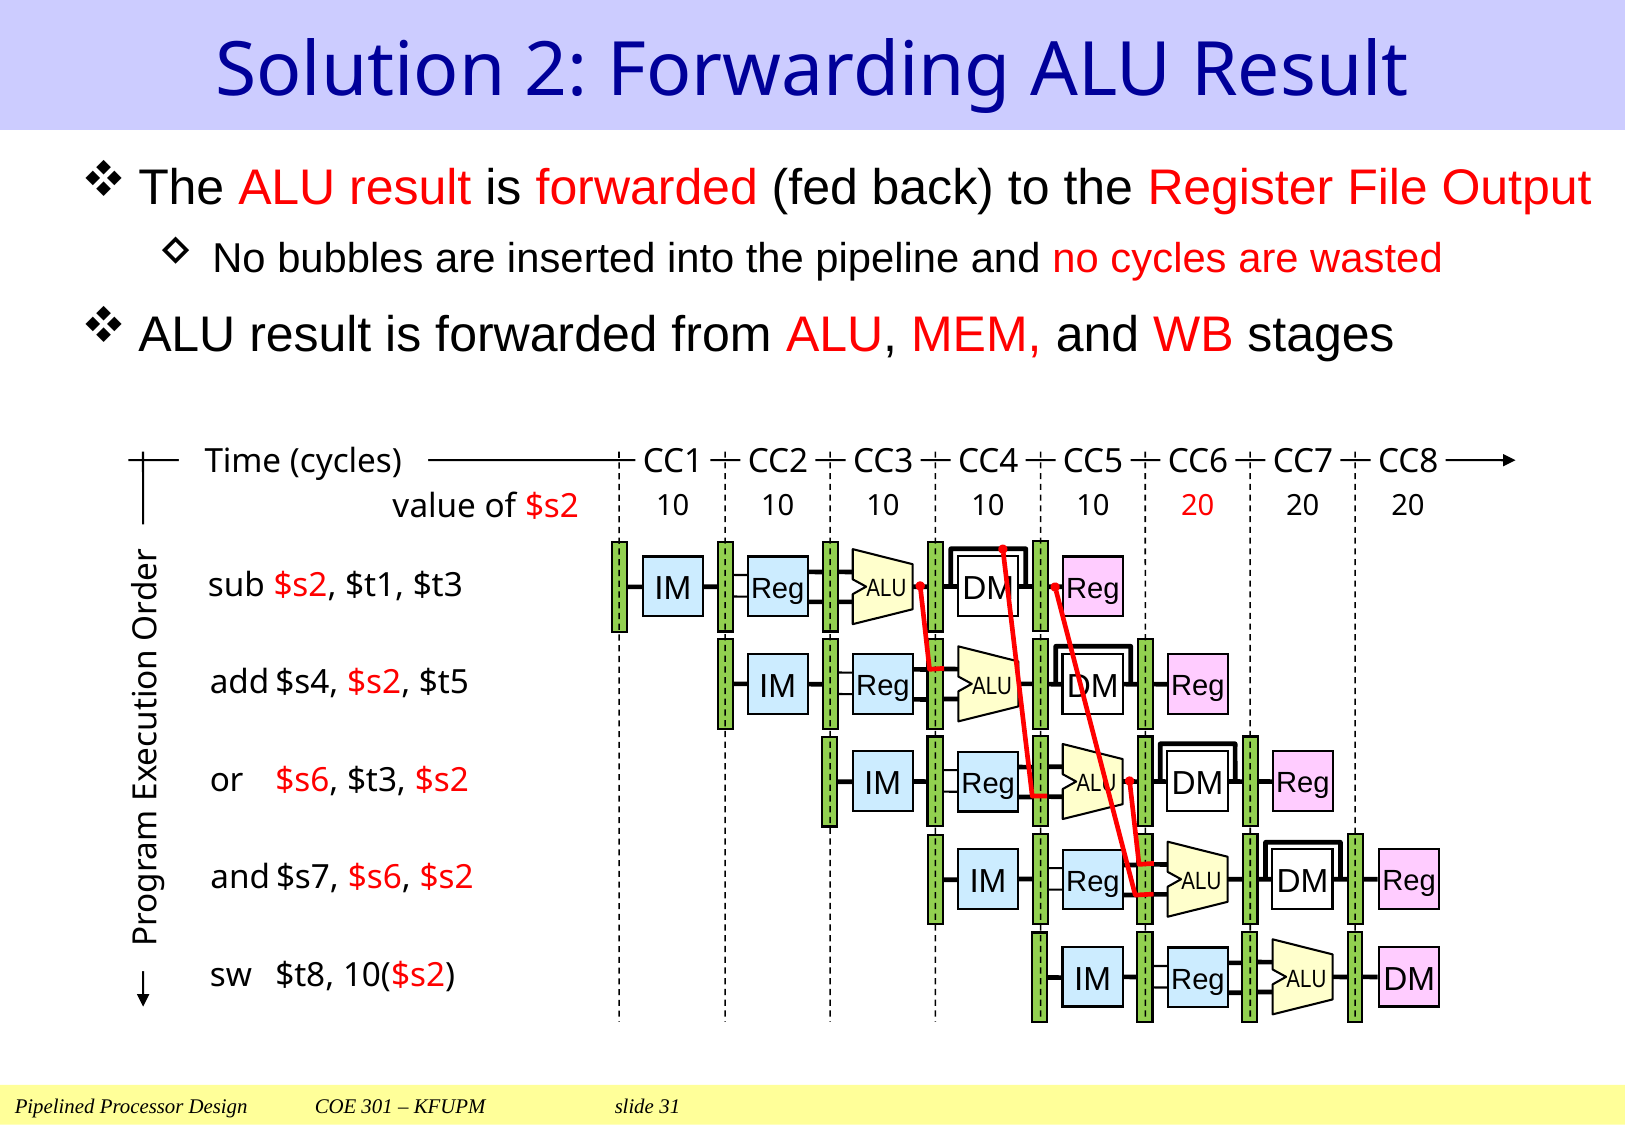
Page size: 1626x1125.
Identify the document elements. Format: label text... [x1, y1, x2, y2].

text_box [112, 436, 1516, 1023]
title Solution 2: Forwarding ALU Result [0, 0, 1625, 130]
list The ALU result is forwarded (fed back) to the Register File Output No bubbles are inserted into the pipeline and no cycles are wasted ALU result is forwarded from ALU, MEM, and WB stages [81, 146, 1625, 404]
